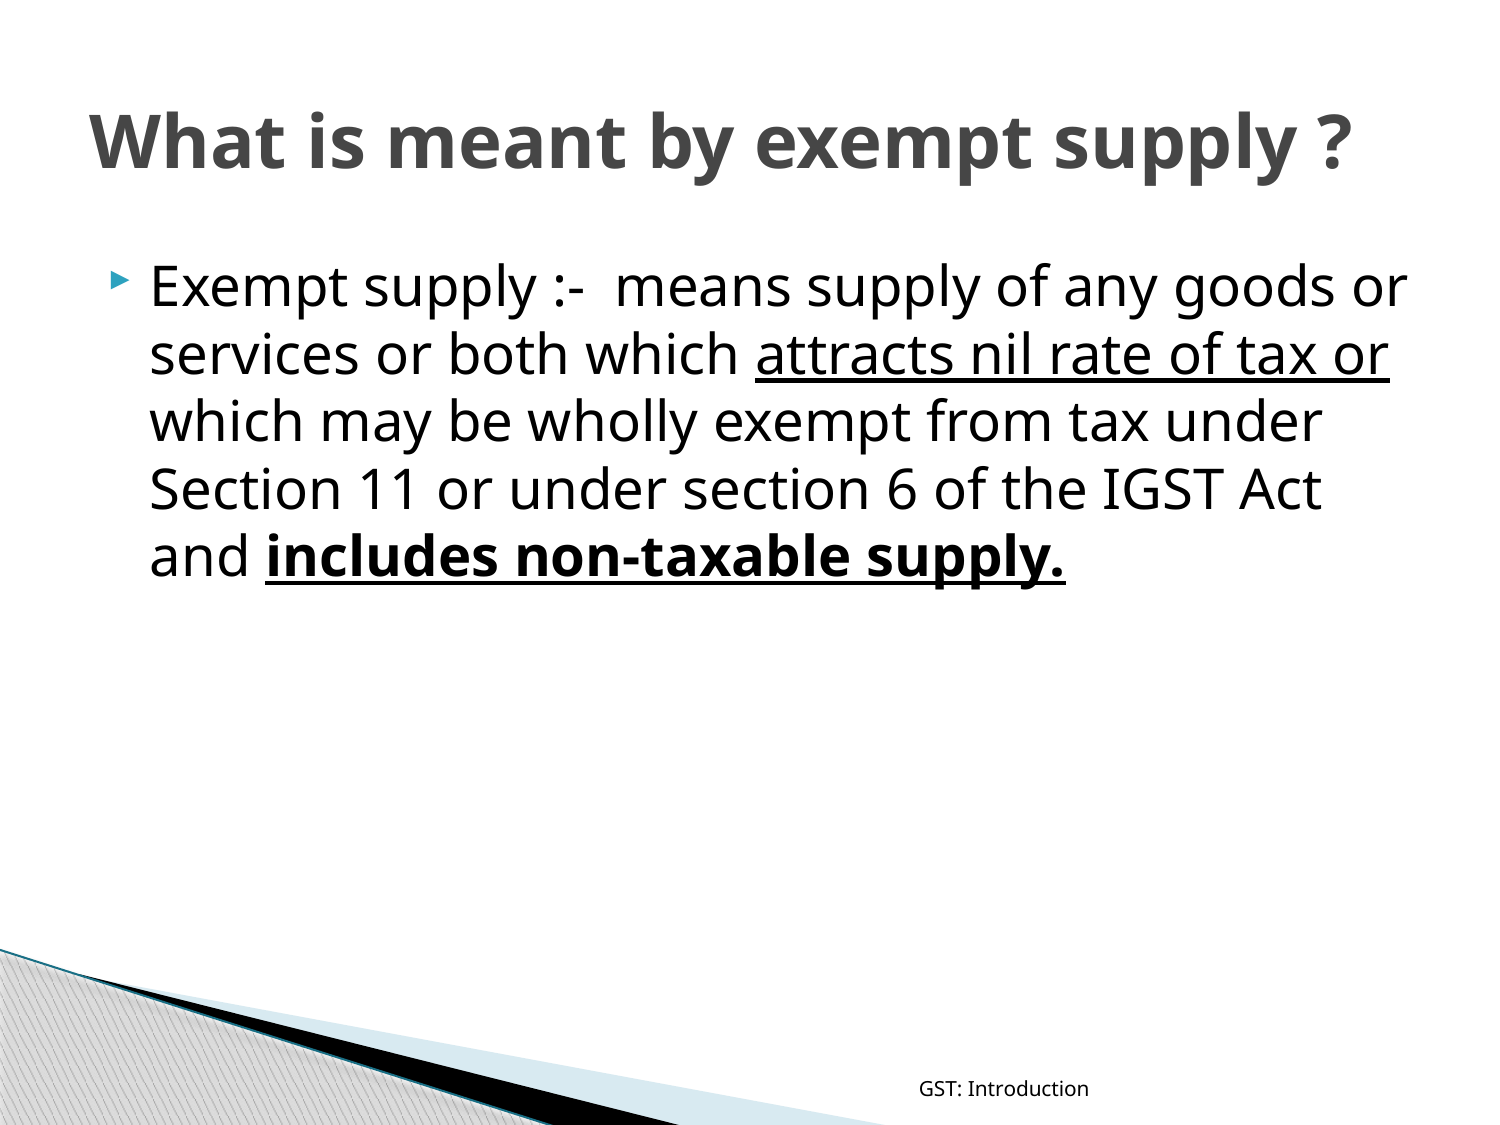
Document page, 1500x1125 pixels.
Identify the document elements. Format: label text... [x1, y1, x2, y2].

footer GST: Introduction [718, 1051, 1105, 1112]
title What is meant by exempt supply ? [75, 45, 1425, 233]
list Exempt supply :- means supply of any goods or services or both which attracts nil rate of tax or which may be wholly exempt from tax under Section 11 or under section 6 of the IGST Act and includes non-taxable supply. [75, 243, 1425, 986]
